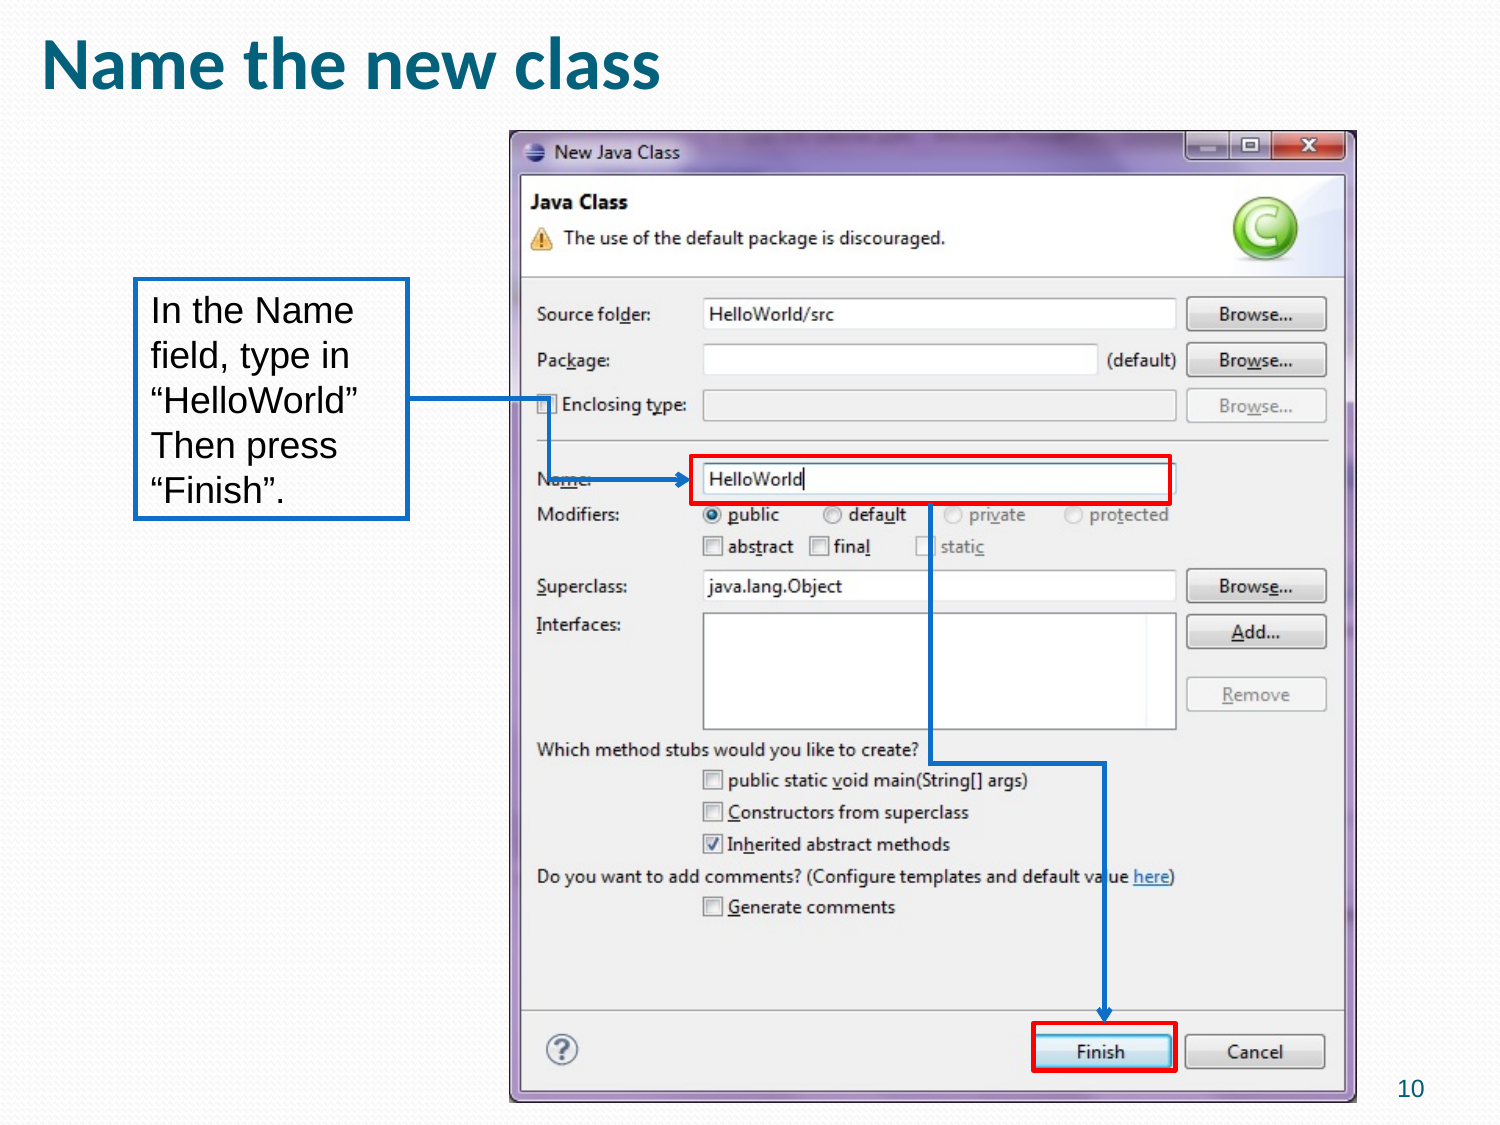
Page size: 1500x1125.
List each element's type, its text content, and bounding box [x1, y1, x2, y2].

slide_number 10 [1363, 1042, 1425, 1103]
title Name the new class [41, 0, 1392, 105]
picture [509, 130, 1357, 1103]
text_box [407, 399, 692, 480]
text_box In the Name field, type in “HelloWorld” Then press “Finish”. [135, 278, 408, 519]
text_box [757, 676, 1278, 851]
